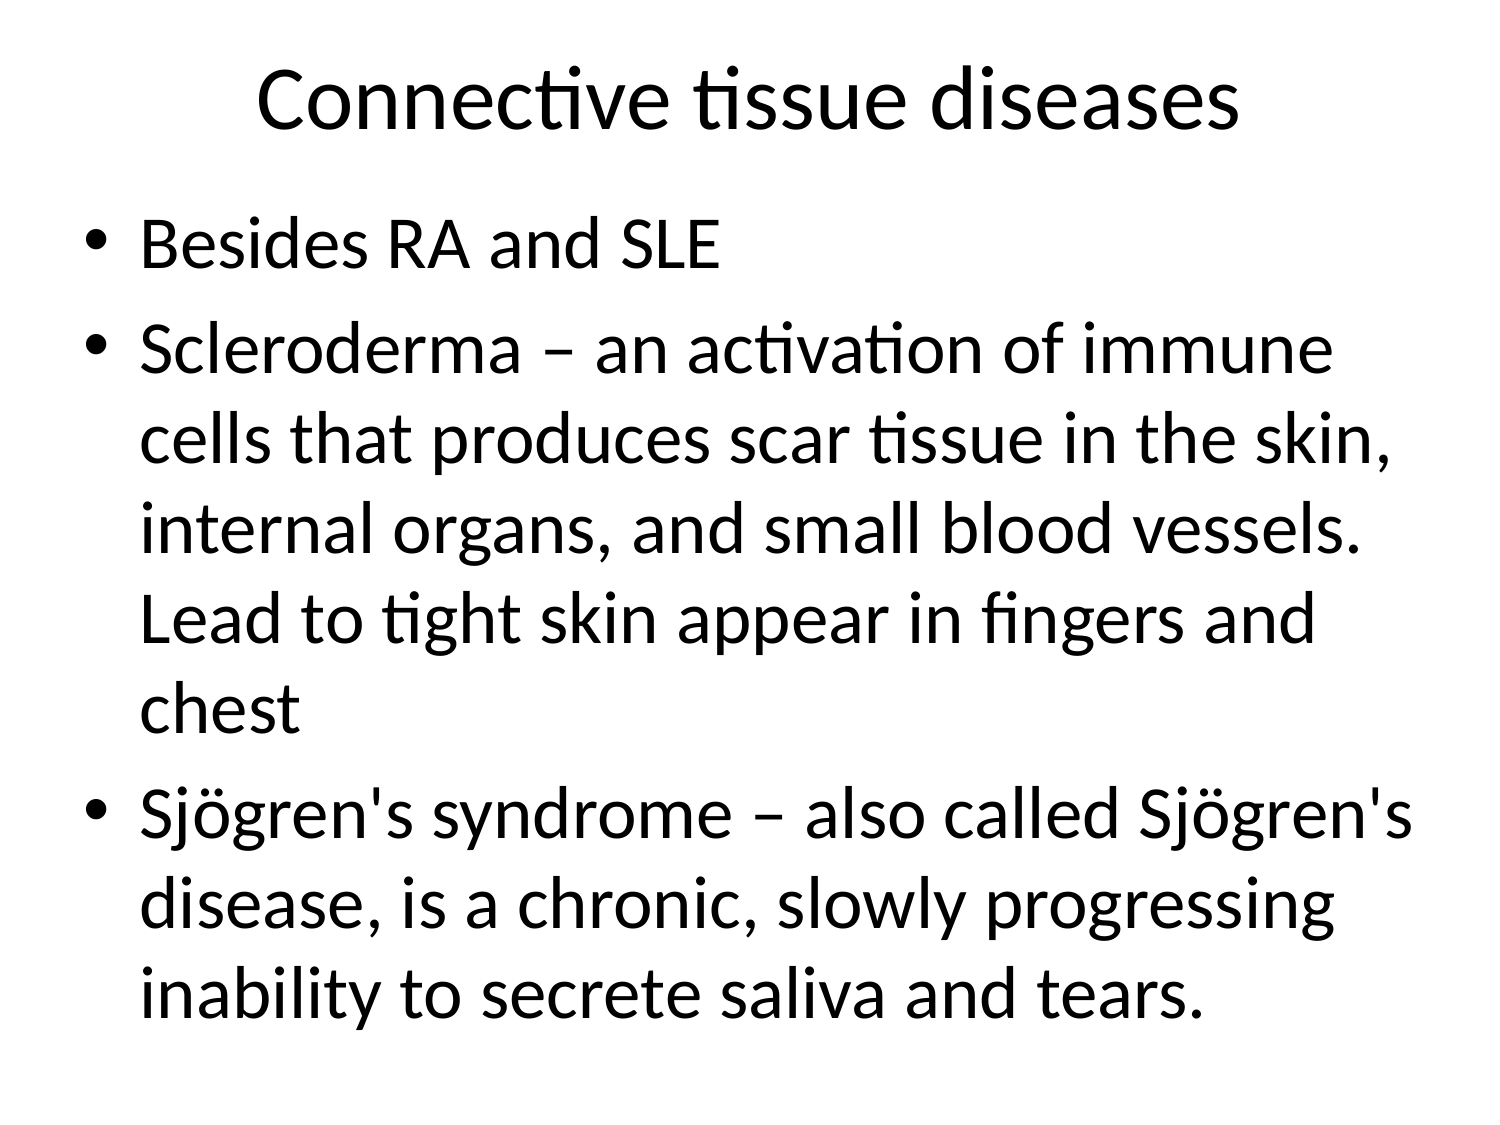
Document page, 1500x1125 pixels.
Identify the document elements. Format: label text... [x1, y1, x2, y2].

title Connective tissue diseases [75, 0, 1425, 186]
list Besides RA and SLE Scleroderma – an activation of immune cells that produces scar tissue in the skin, internal organs, and small blood vessels. Lead to tight skin appear in fingers and chest Sjögren's syndrome – also called Sjögren's disease, is a chronic, slowly progressing inability to secrete saliva and tears. [68, 186, 1432, 1088]
